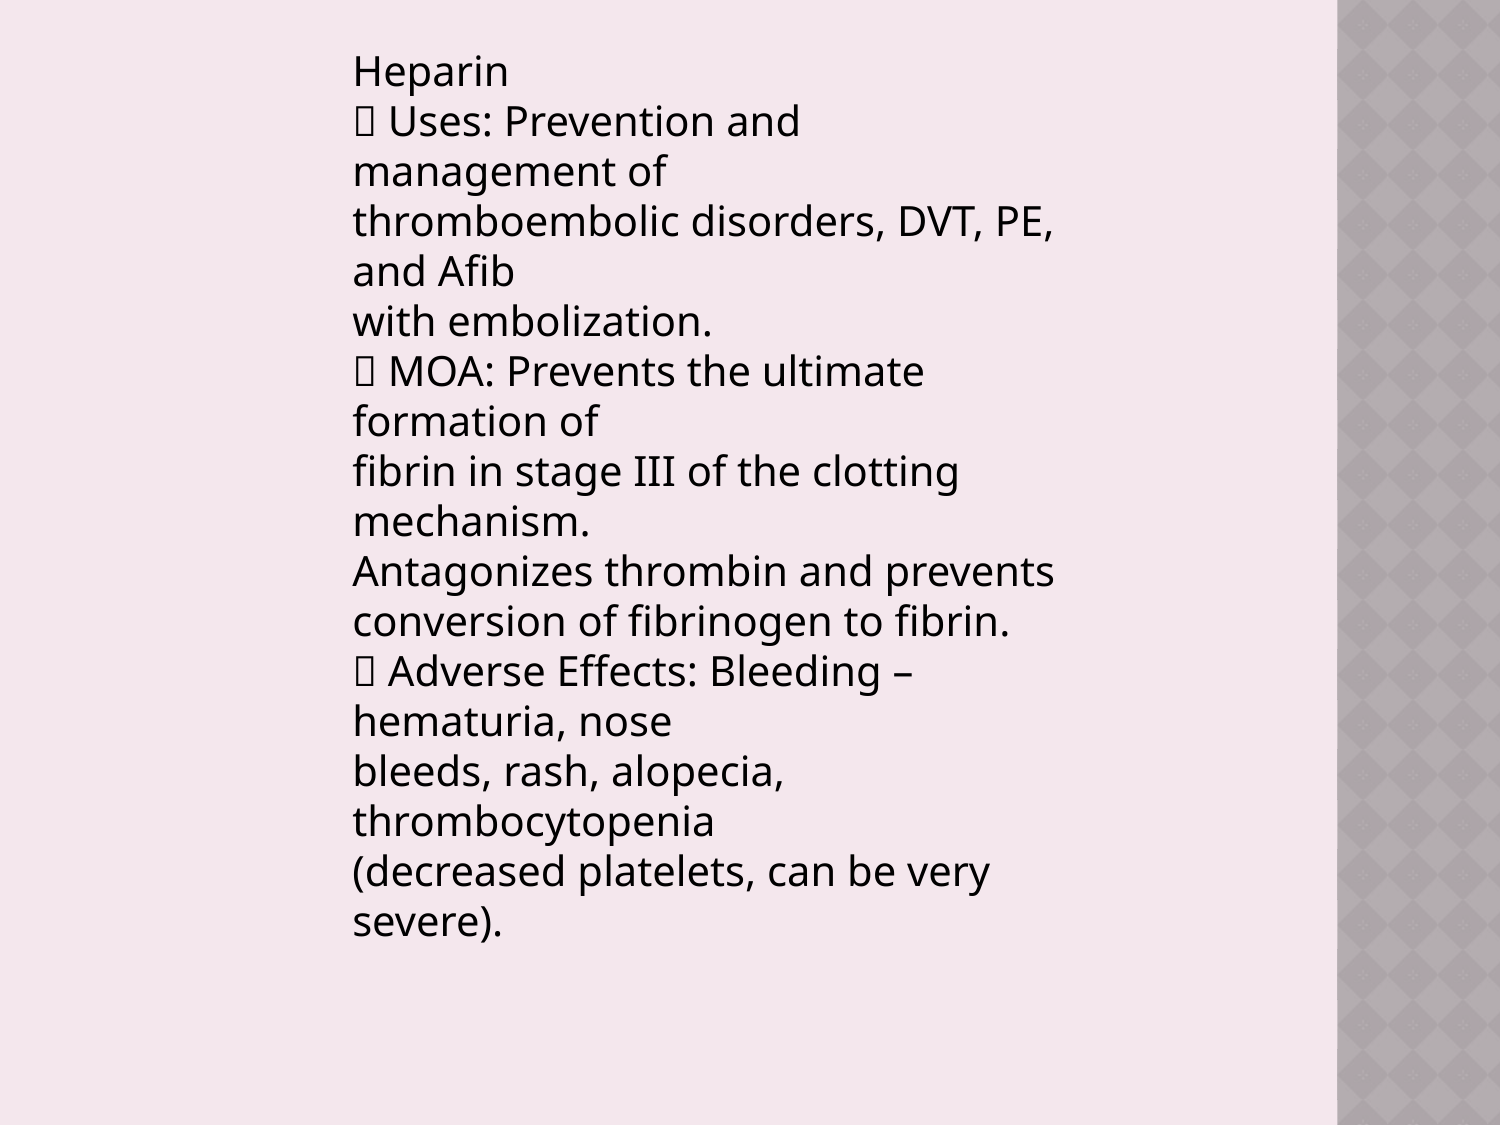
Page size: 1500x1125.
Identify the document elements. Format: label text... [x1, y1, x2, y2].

text_box Heparin 􀂄 Uses: Prevention and management of thromboembolic disorders, DVT, PE, and Afib with embolization. 􀂄 MOA: Prevents the ultimate formation of fibrin in stage III of the clotting mechanism. Antagonizes thrombin and prevents conversion of fibrinogen to fibrin. 􀂄 Adverse Effects: Bleeding – hematuria, nose bleeds, rash, alopecia, thrombocytopenia (decreased platelets, can be very severe). [337, 37, 1088, 953]
